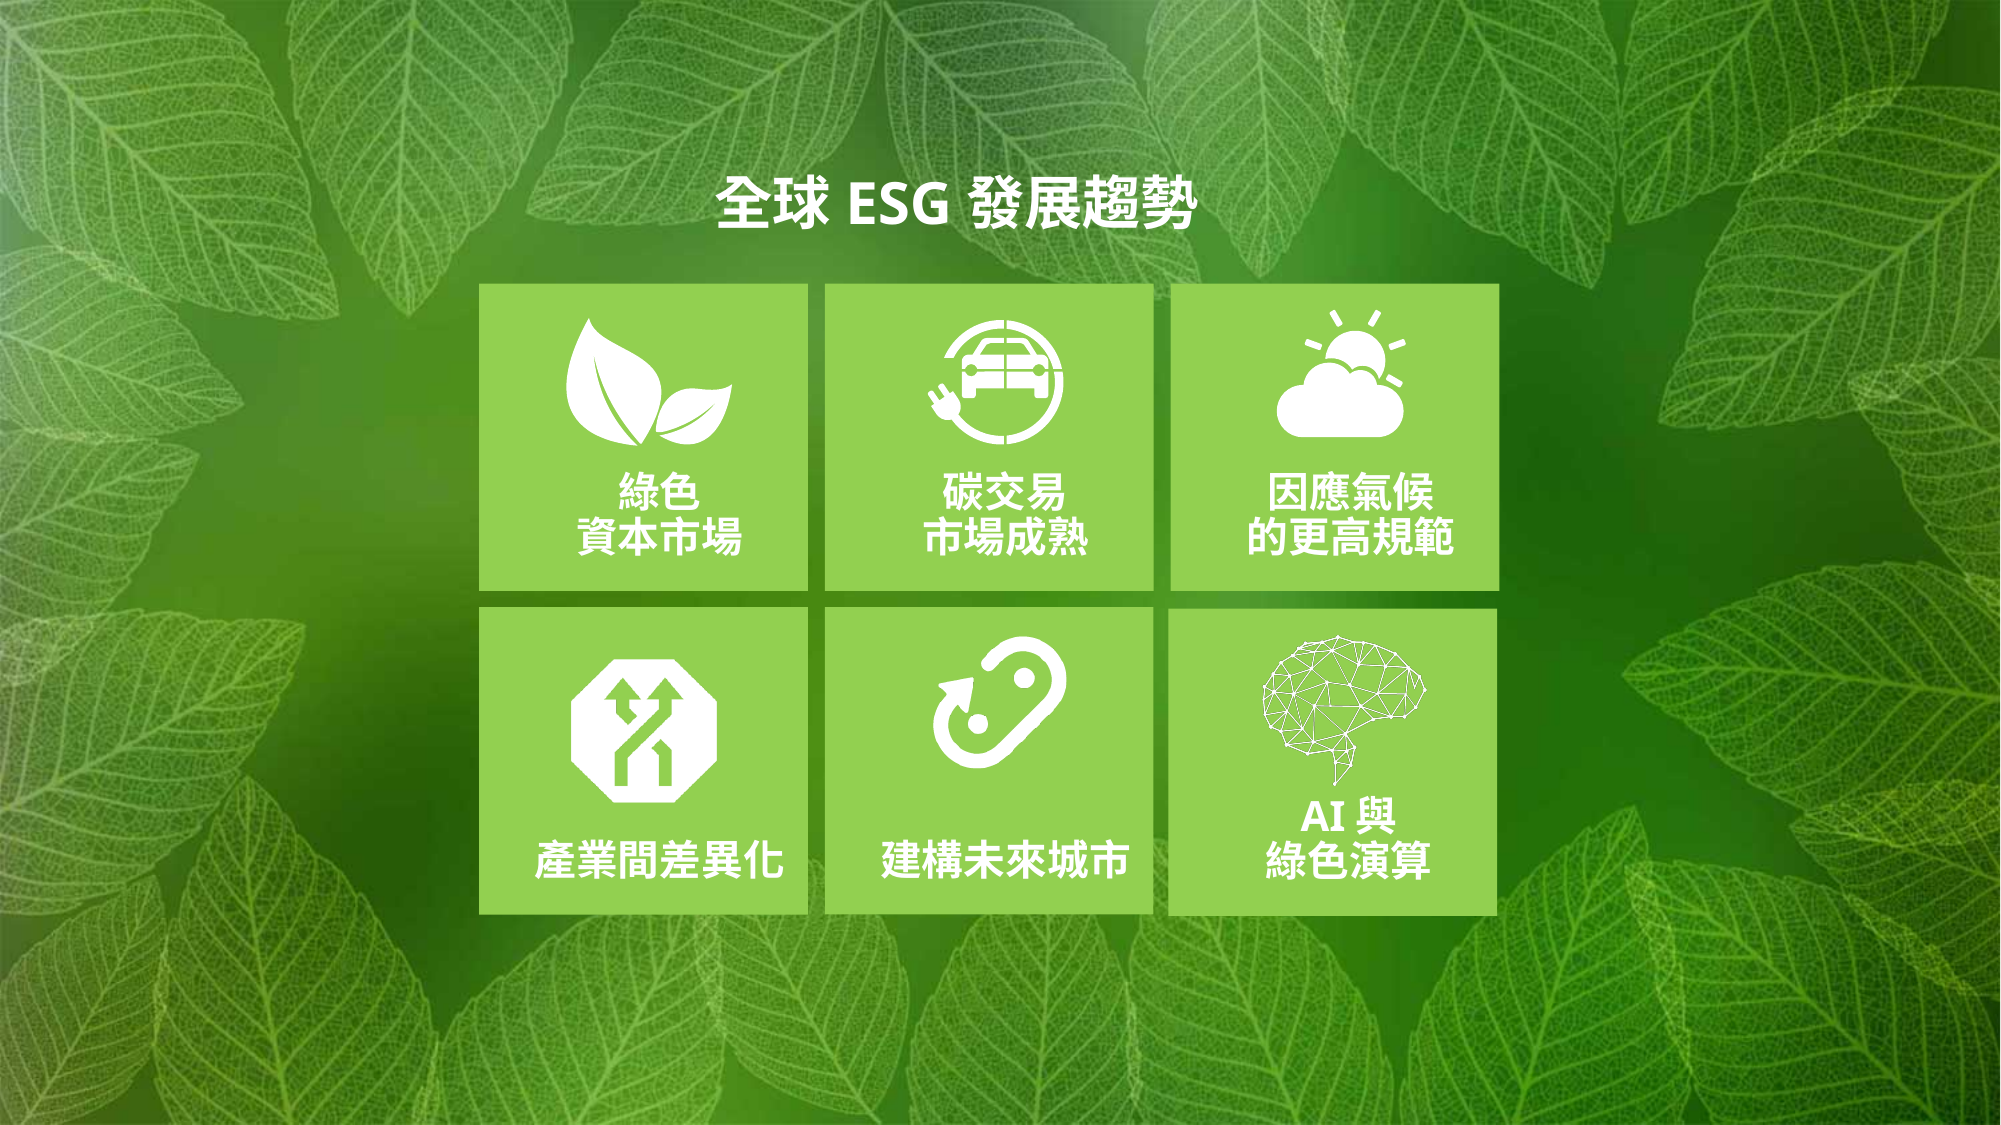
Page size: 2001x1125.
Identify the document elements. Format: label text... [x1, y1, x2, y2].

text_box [479, 607, 809, 915]
text_box 碳交易 市場成熟 [824, 283, 1154, 591]
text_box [568, 315, 730, 454]
text_box [926, 318, 1065, 446]
text_box 綠色 資本市場 [479, 283, 808, 591]
picture [0, 0, 2001, 1125]
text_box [824, 607, 1154, 915]
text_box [1170, 283, 1500, 591]
text_box AI與 綠色演算 [1168, 608, 1498, 916]
text_box 全球ESG發展趨勢 [572, 159, 1342, 244]
